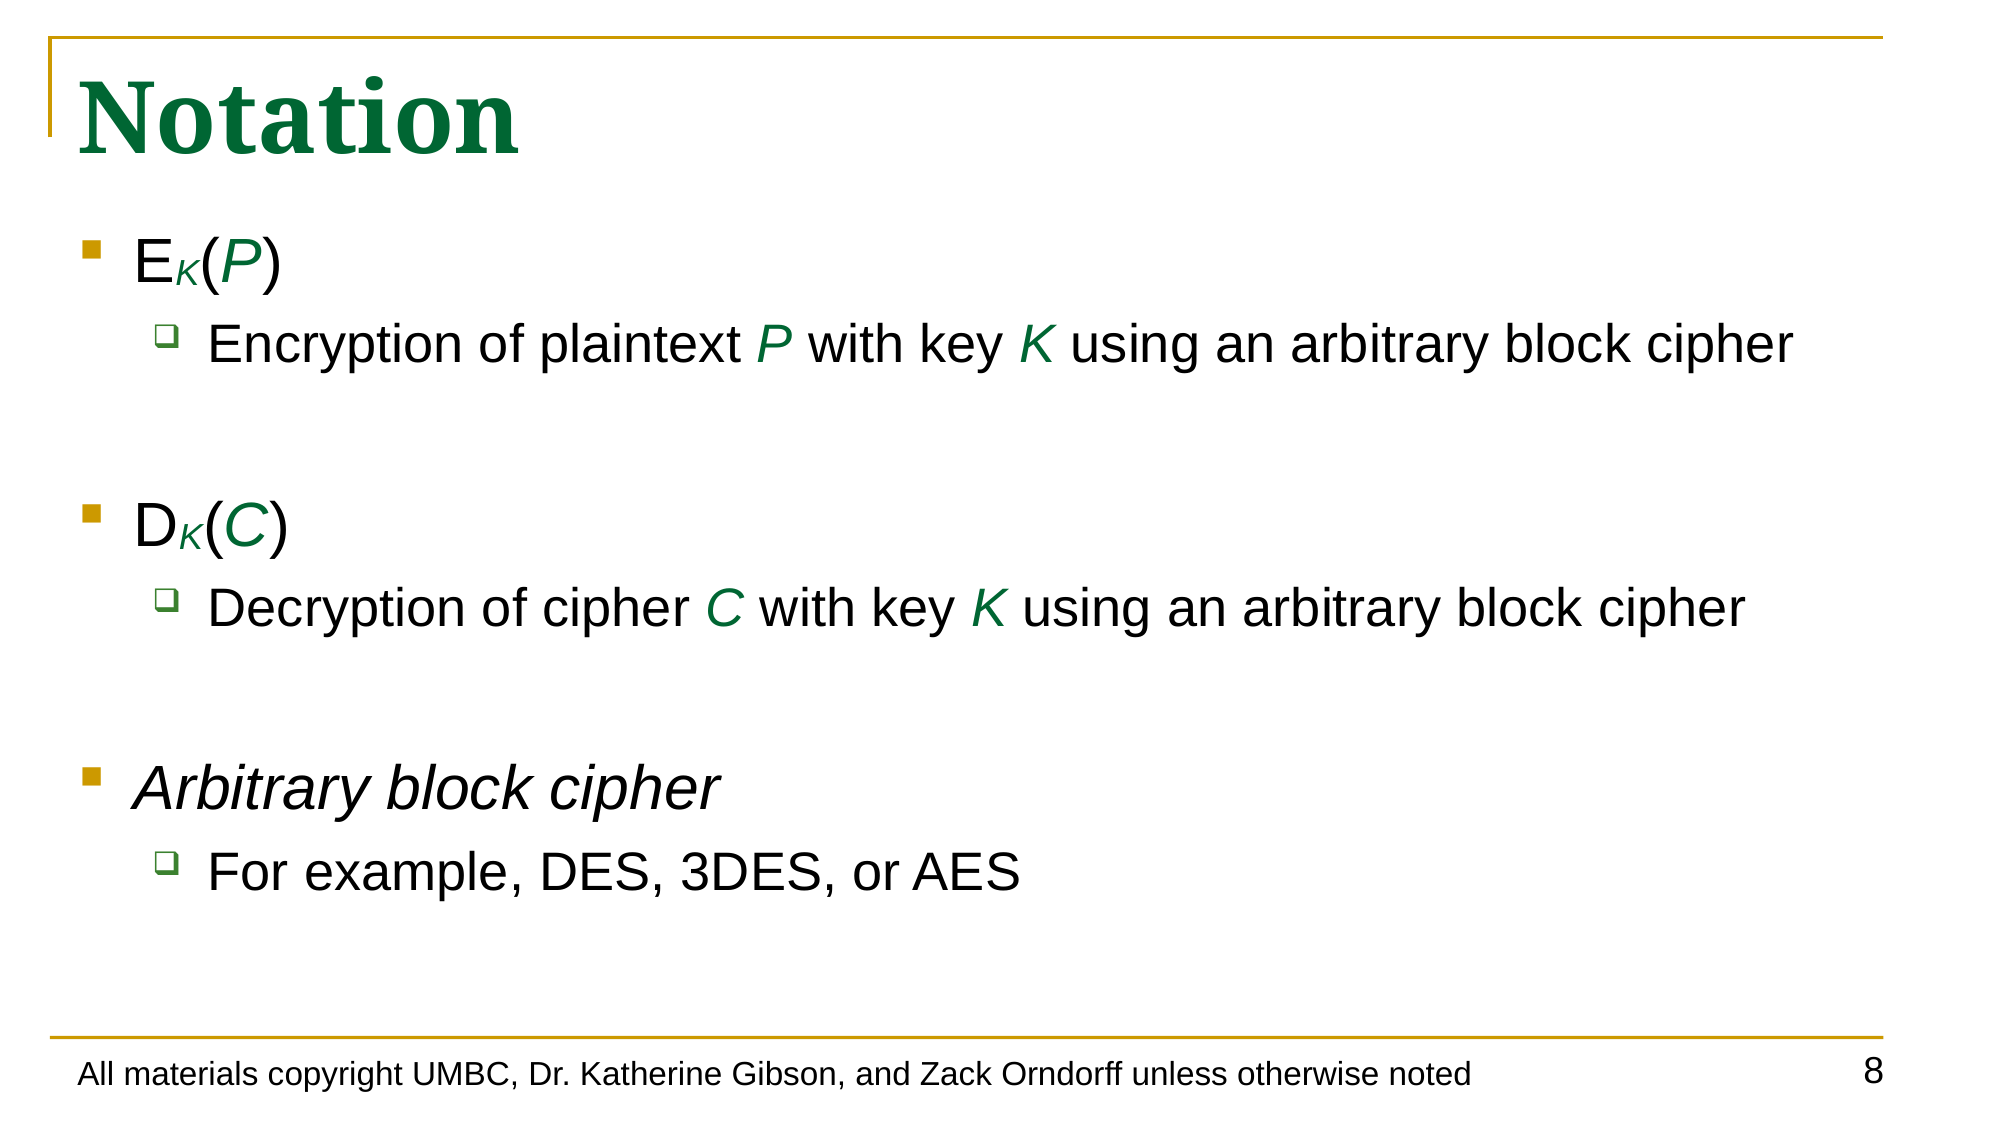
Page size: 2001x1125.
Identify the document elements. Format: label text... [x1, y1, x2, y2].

list EK(P) Encryption of plaintext P with key K using an arbitrary block cipher DK(C) Decryption of cipher C with key K using an arbitrary block cipher Arbitrary block cipher For example, DES, 3DES, or AES [62, 212, 1899, 1005]
title Notation [62, 45, 1899, 212]
